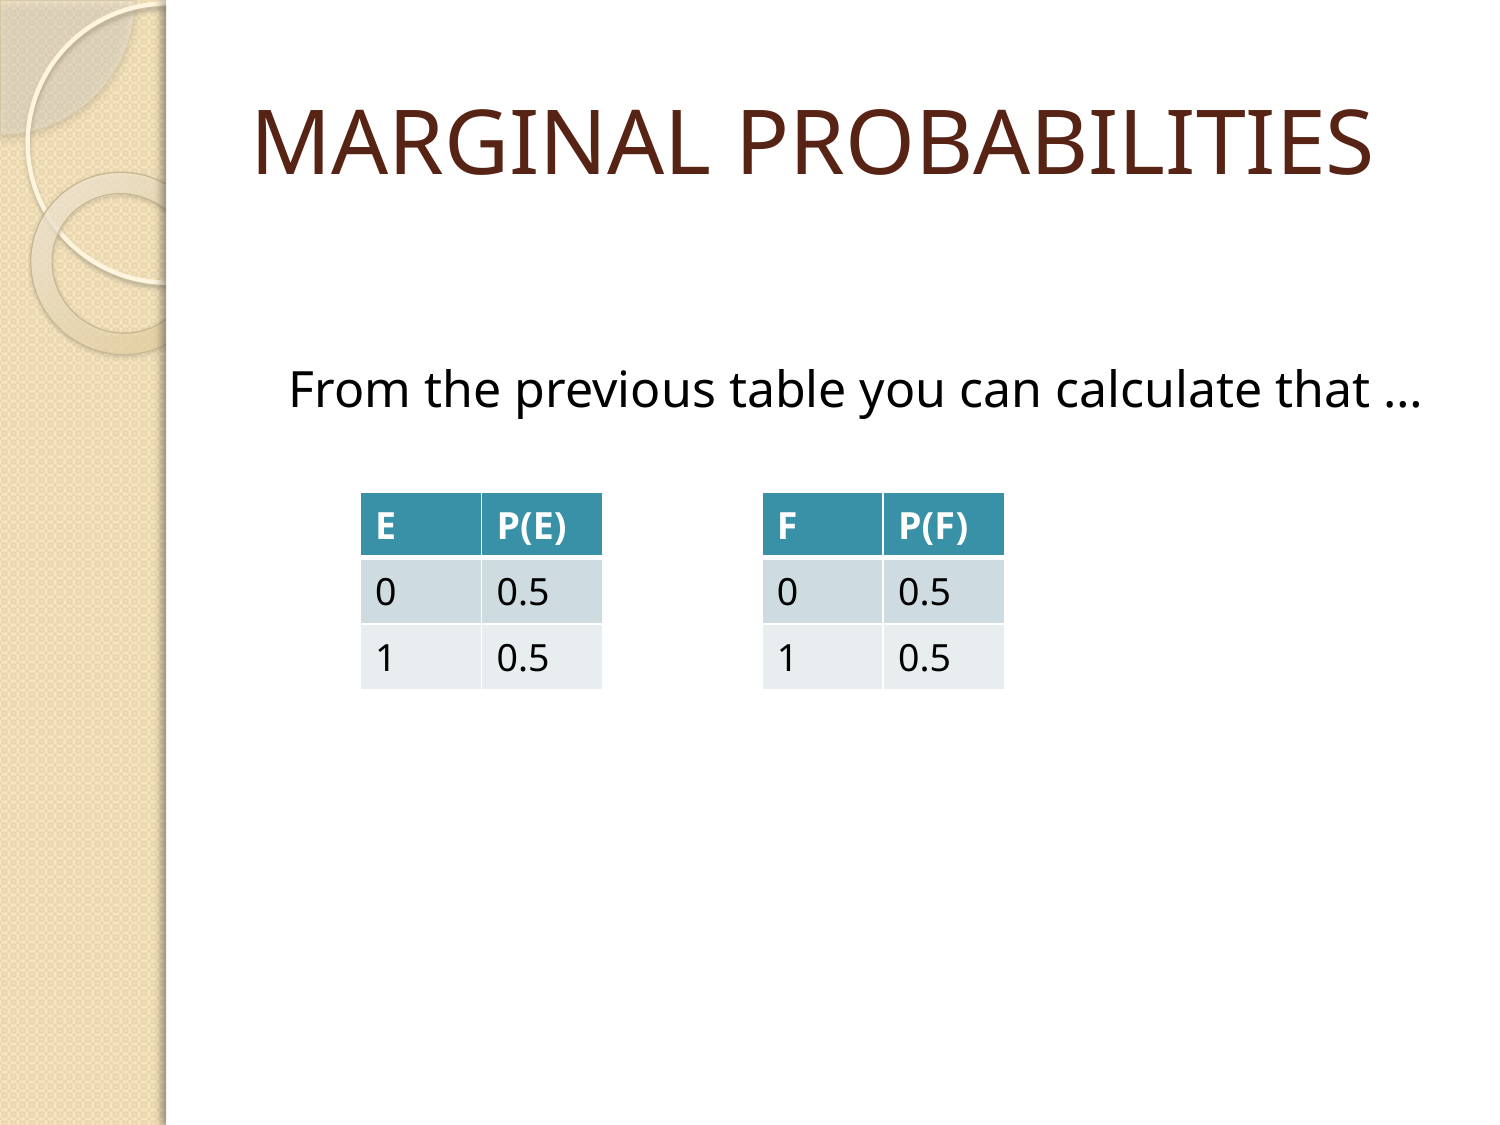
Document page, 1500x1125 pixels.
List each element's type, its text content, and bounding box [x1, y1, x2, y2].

table_header P(E) [482, 493, 602, 555]
table_cell 0.5 [884, 560, 1004, 623]
text_box From the previous table you can calculate that … [273, 349, 1439, 425]
table_cell 1 [361, 625, 481, 689]
table_cell 0.5 [482, 560, 602, 623]
table_cell 0 [361, 560, 481, 623]
title MARGINAL PROBABILITIES [235, 45, 1466, 233]
table_cell 0.5 [884, 625, 1004, 689]
table_header E [361, 493, 481, 555]
table_cell 1 [763, 625, 882, 689]
table_cell 0 [763, 560, 882, 623]
table_header F [763, 493, 882, 555]
table_header P(F) [884, 493, 1004, 555]
table_cell 0.5 [482, 625, 602, 689]
